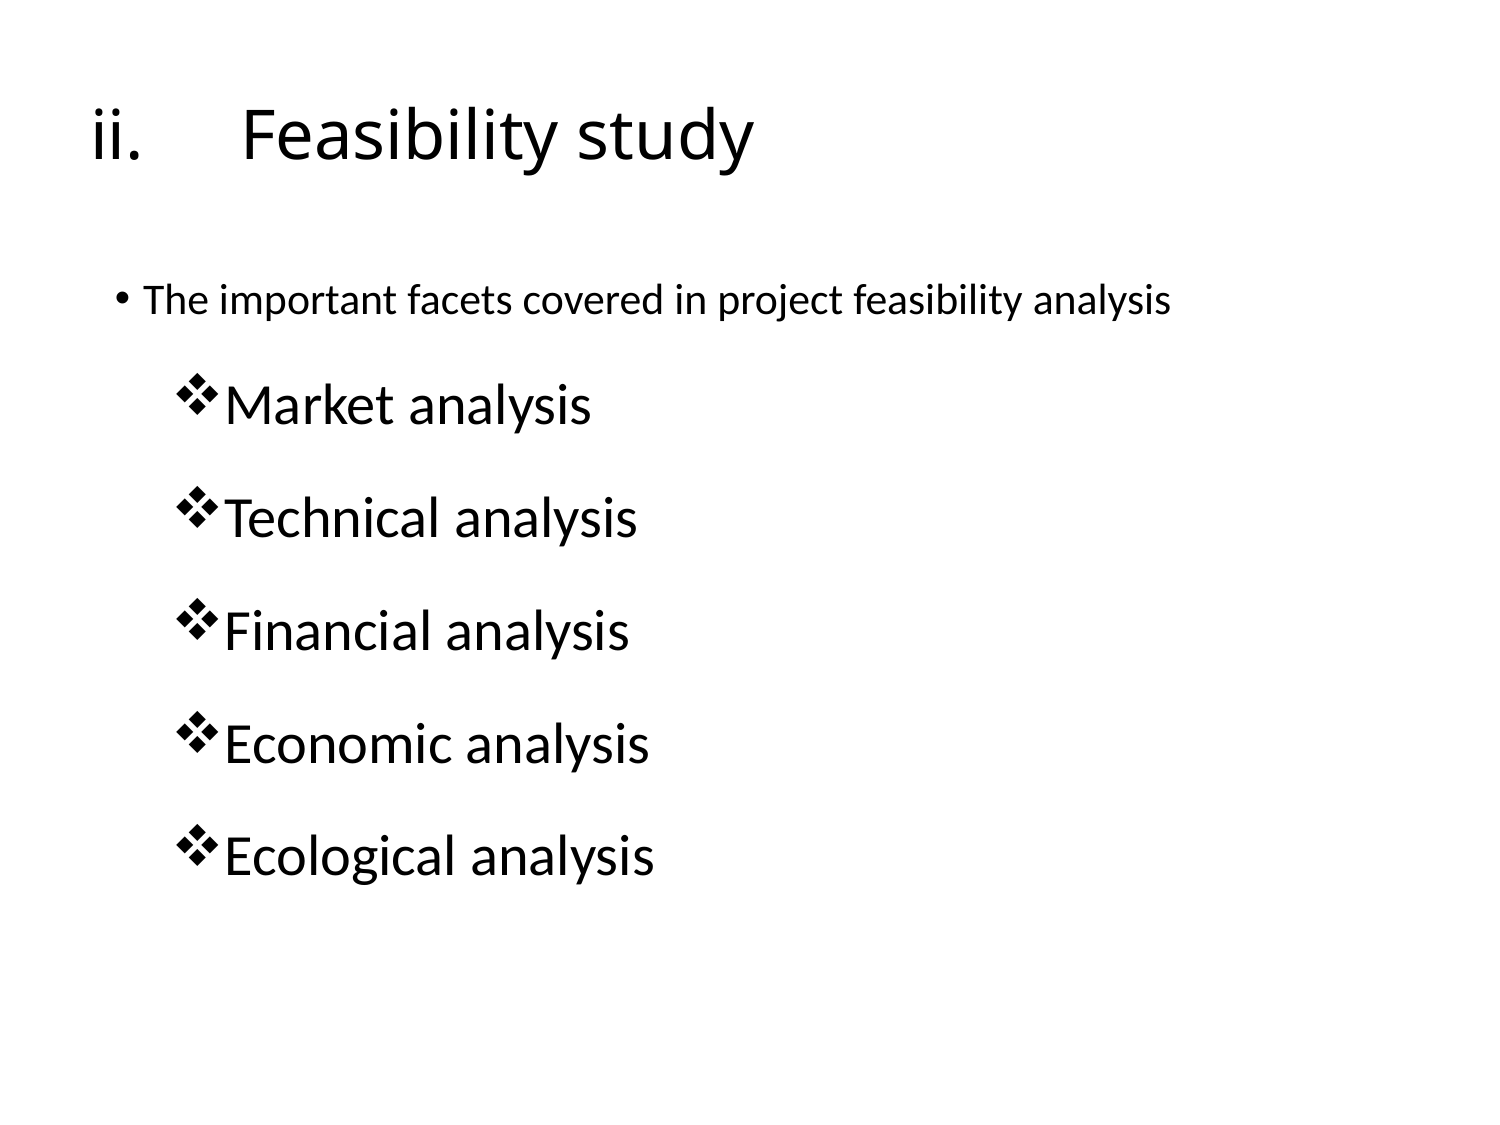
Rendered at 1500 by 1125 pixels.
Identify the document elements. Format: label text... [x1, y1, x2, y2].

title ii. Feasibility study [75, 62, 1397, 213]
list The important facets covered in project feasibility analysis Market analysis Technical analysis Financial analysis Economic analysis Ecological analysis [99, 237, 1394, 952]
